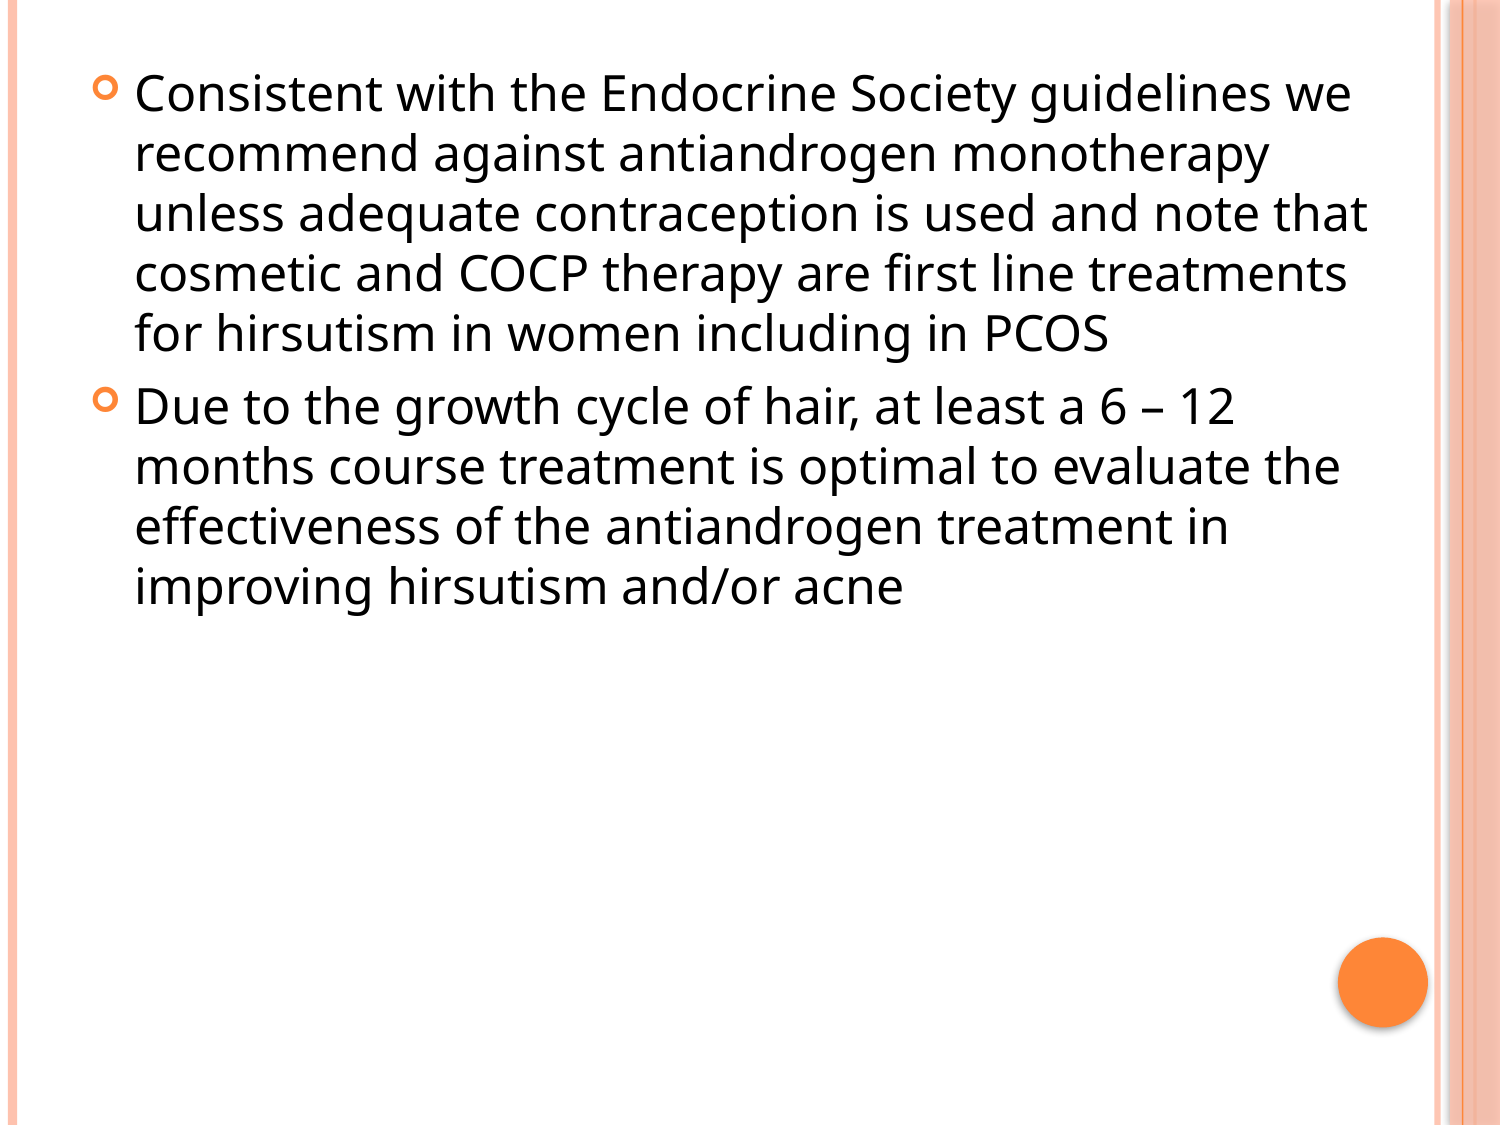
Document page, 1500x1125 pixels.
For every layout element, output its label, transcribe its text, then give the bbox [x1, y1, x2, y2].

list Consistent with the Endocrine Society guidelines we recommend against antiandrogen monotherapy unless adequate contraception is used and note that cosmetic and COCP therapy are first line treatments for hirsutism in women including in PCOS Due to the growth cycle of hair, at least a 6 – 12 months course treatment is optimal to evaluate the effectiveness of the antiandrogen treatment in improving hirsutism and/or acne [75, 54, 1425, 1005]
